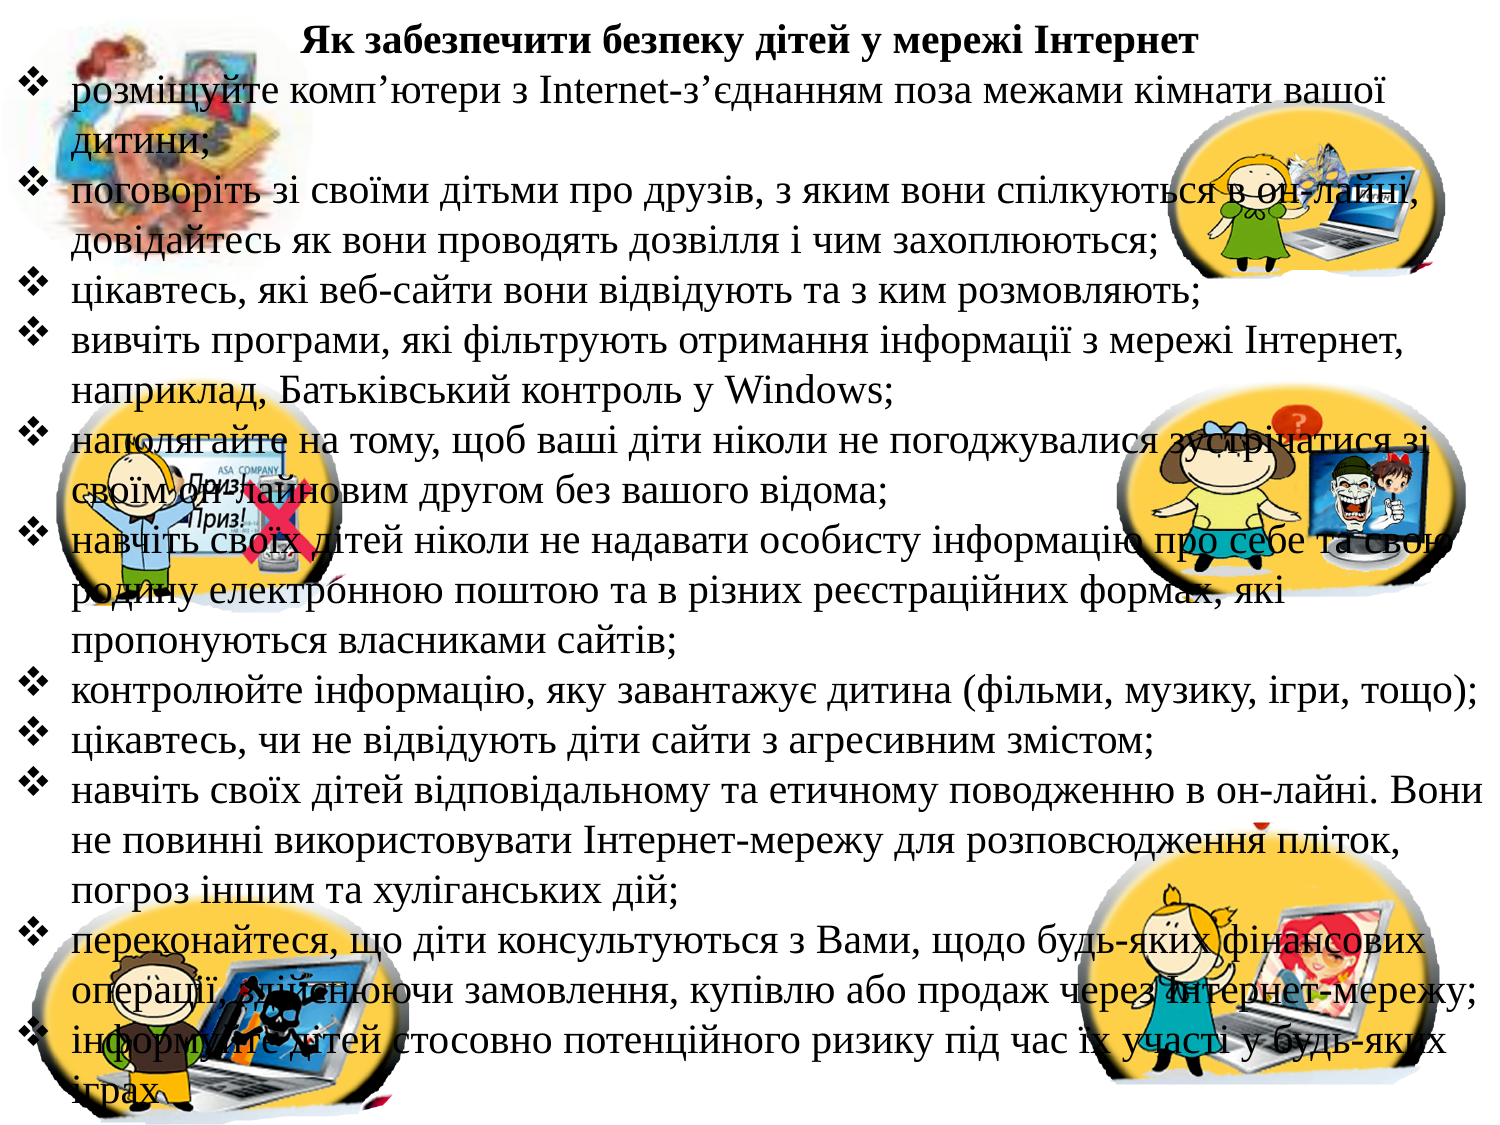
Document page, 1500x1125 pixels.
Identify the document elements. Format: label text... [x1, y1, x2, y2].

picture [1159, 70, 1461, 279]
picture [1101, 346, 1496, 603]
picture [41, 349, 366, 613]
picture [16, 865, 422, 1125]
text_box Як забезпечити безпеку дітей у мережі Інтернет розміщуйте комп’ютери з Internet-з’єднанням поза межами кімнати вашої дитини; поговоріть зі своїми дітьми про друзів, з яким вони спілкуються в он-лайні, довідайтесь як вони проводять дозвілля і чим захоплюються; цікавтесь, які веб-сайти вони відвідують та з ким розмовляють; вивчіть програми, які фільтрують отримання інформації з мережі Інтернет, наприклад, Батьківський контроль у Windows; наполягайте на тому, щоб ваші діти ніколи не погоджувалися зустрічатися зі своїм он-лайновим другом без вашого відома; навчіть своїх дітей ніколи не надавати особисту інформацію про себе та свою родину електронною поштою та в різних реєстраційних формах, які пропонуються власниками сайтів; контролюйте інформацію, яку завантажує дитина (фільми, музику, ігри, тощо); цікавтесь, чи не відвідують діти сайти з агресивним змістом; навчіть своїх дітей відповідальному та етичному поводженню в он-лайні. Вони не повинні використовувати Інтернет-мережу для розповсюдження пліток, погроз іншим та хуліганських дій; переконайтеся, що діти консультуються з Вами, щодо будь-яких фінансових операції, здійснюючи замовлення, купівлю або продаж через Інтернет-мережу; інформуйте дітей стосовно потенційного ризику під час їх участі у будь-яких іграх [0, 4, 1500, 1125]
picture [1064, 822, 1461, 1086]
picture [1, 16, 319, 308]
